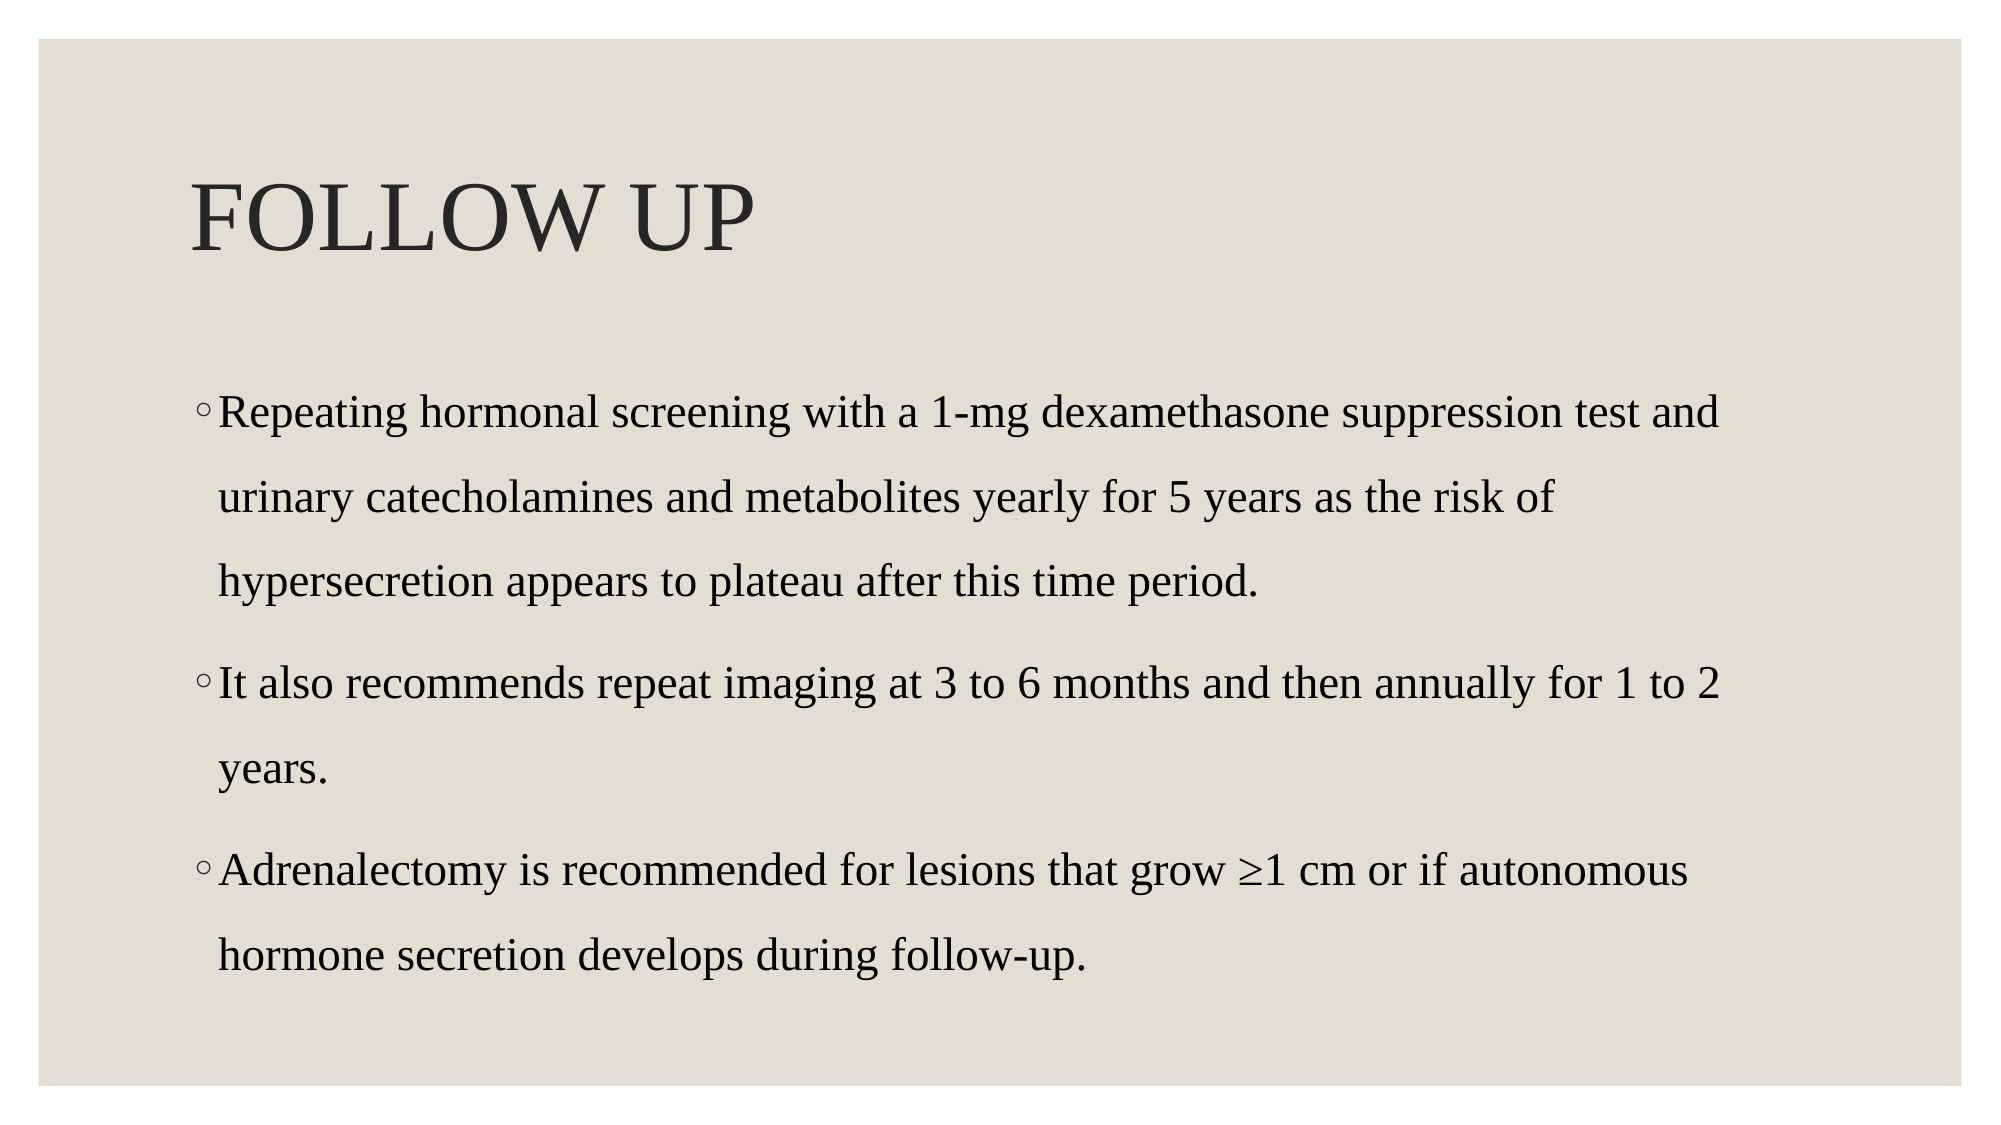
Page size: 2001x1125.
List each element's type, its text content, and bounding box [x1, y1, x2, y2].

list Repeating hormonal screening with a 1-mg dexamethasone suppression test and urinary catecholamines and metabolites yearly for 5 years as the risk of hypersecretion appears to plateau after this time period. It also recommends repeat imaging at 3 to 6 months and then annually for 1 to 2 years. Adrenalectomy is recommended for lesions that grow ≥1 cm or if autonomous hormone secretion develops during follow-up. [174, 345, 1825, 990]
title FOLLOW UP [174, 105, 1825, 331]
